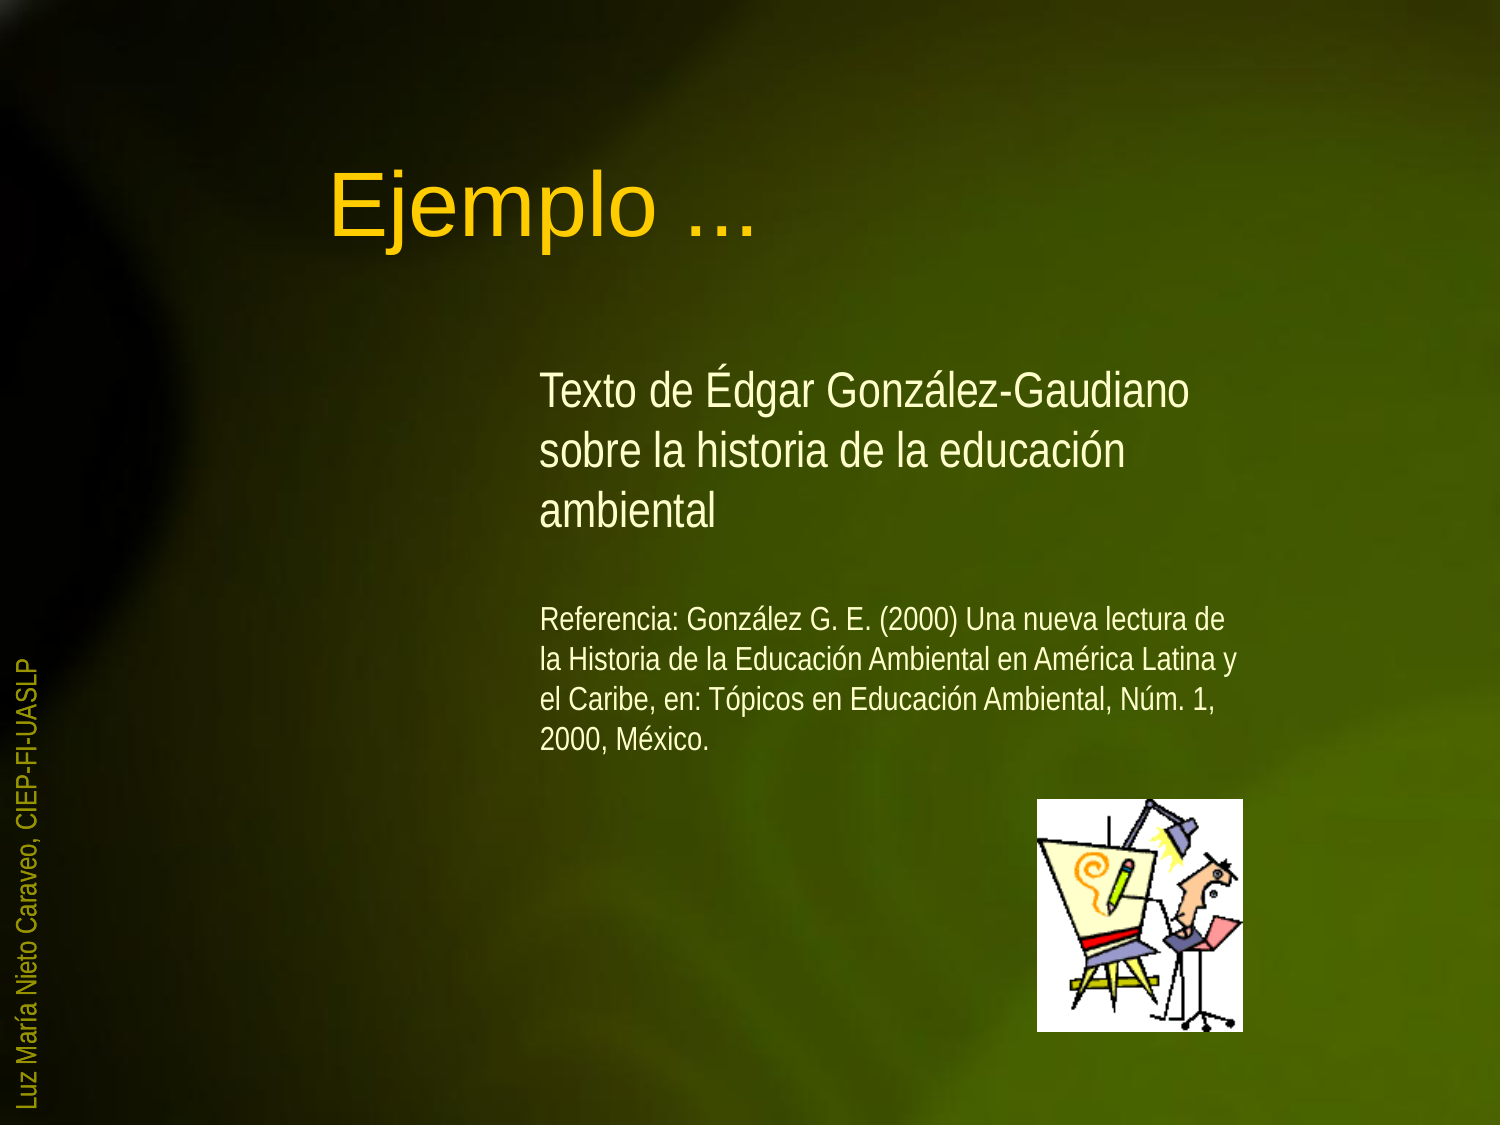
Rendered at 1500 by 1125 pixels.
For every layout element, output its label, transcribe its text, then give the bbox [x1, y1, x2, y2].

text_box Texto de Édgar González-Gaudiano sobre la historia de la educación ambiental Referencia: González G. E. (2000) Una nueva lectura de la Historia de la Educación Ambiental en América Latina y el Caribe, en: Tópicos en Educación Ambiental, Núm. 1, 2000, México. [525, 349, 1261, 765]
picture [0, 0, 1500, 1125]
text_box Ejemplo ... [312, 137, 776, 263]
